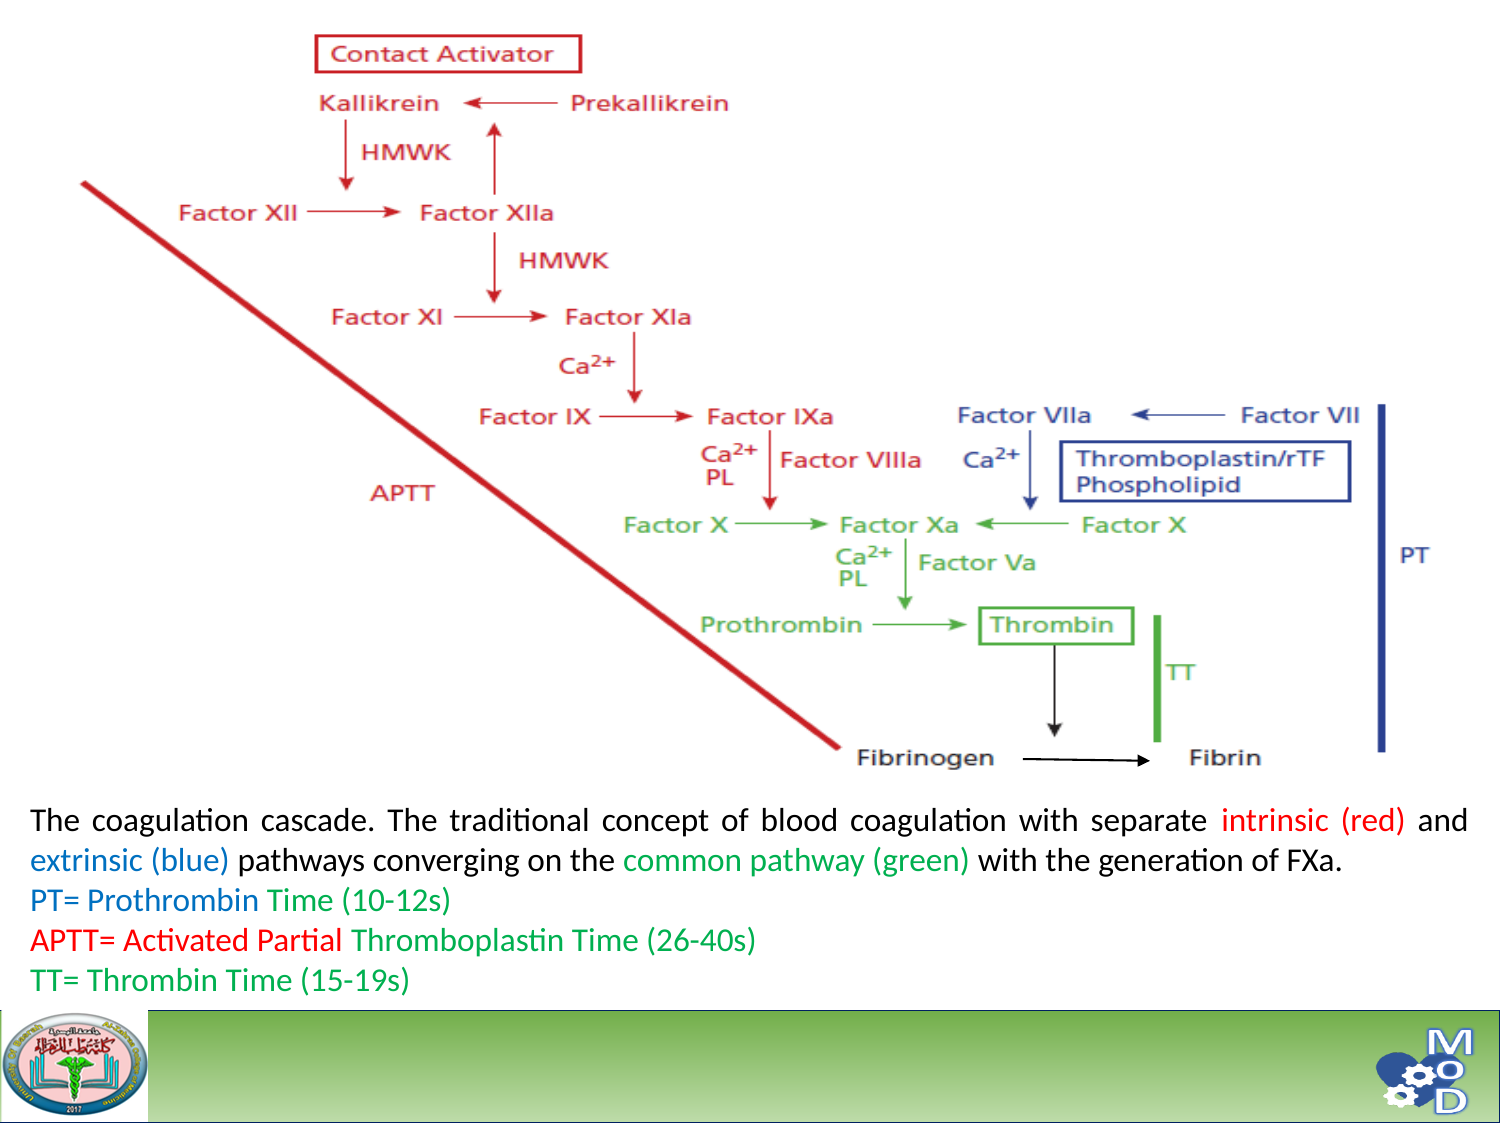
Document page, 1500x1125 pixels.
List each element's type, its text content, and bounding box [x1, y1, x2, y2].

picture [19, 23, 1482, 780]
text_box The coagulation cascade. The traditional concept of blood coagulation with separate intrinsic (red) and extrinsic (blue) pathways converging on the common pathway (green) with the generation of FXa. PT= Prothrombin Time (10-12s) APTT= Activated Partial Thromboplastin Time (26-40s) TT= Thrombin Time (15-19s) [15, 791, 1484, 1006]
text_box [0, 1010, 1358, 1123]
picture [1358, 997, 1500, 1125]
picture [0, 1009, 148, 1122]
